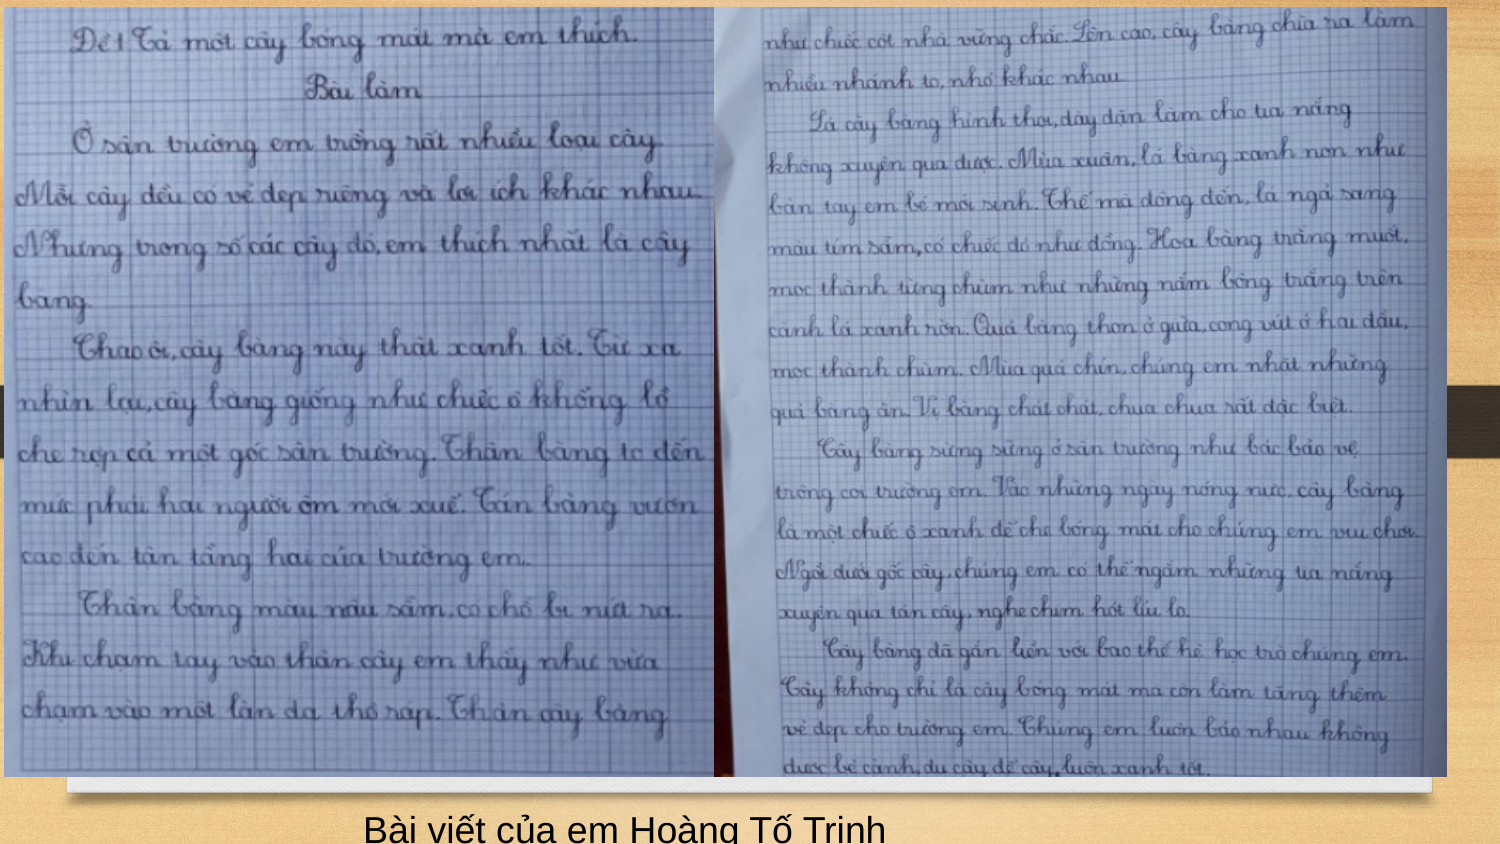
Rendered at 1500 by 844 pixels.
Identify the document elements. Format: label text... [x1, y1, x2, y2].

text_box Bài viết của em Hoàng Tố Trinh [253, 798, 1105, 844]
picture [0, 0, 1500, 844]
